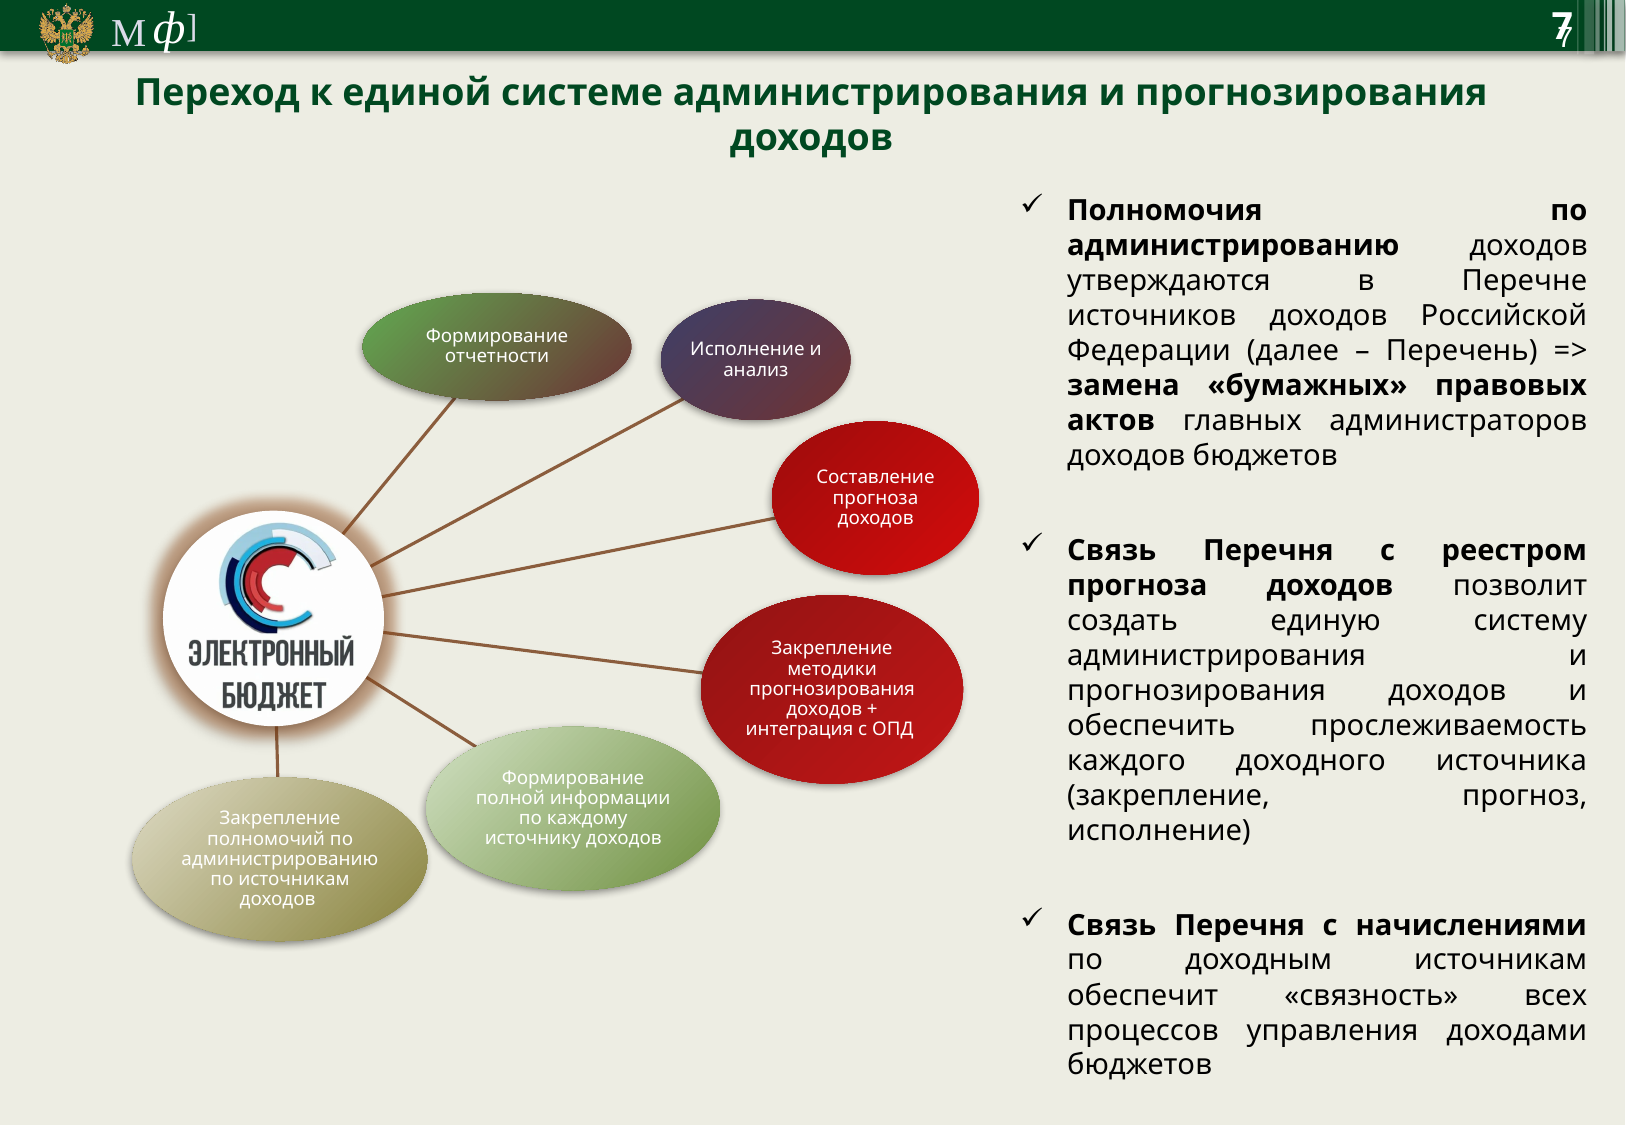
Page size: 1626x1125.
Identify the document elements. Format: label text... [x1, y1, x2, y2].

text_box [82, 258, 999, 951]
slide_number 7 [1452, 0, 1588, 61]
text_box Полномочия по администрированию доходов утверждаются в Перечне источников доходов Российской Федерации (далее – Перечень) => замена «бумажных» правовых актов главных администраторов доходов бюджетов Связь Перечня с реестром прогноза доходов позволит создать единую систему администрирования и прогнозирования доходов и обеспечить прослеживаемость каждого доходного источника (закрепление, прогноз, исполнение) Связь Перечня с начислениями по доходным источникам обеспечит «связность» всех процессов управления доходами бюджетов [930, 184, 1603, 1089]
picture [38, 2, 94, 64]
text_box Переход к единой системе администрирования и прогнозирования доходов [82, 60, 1541, 166]
